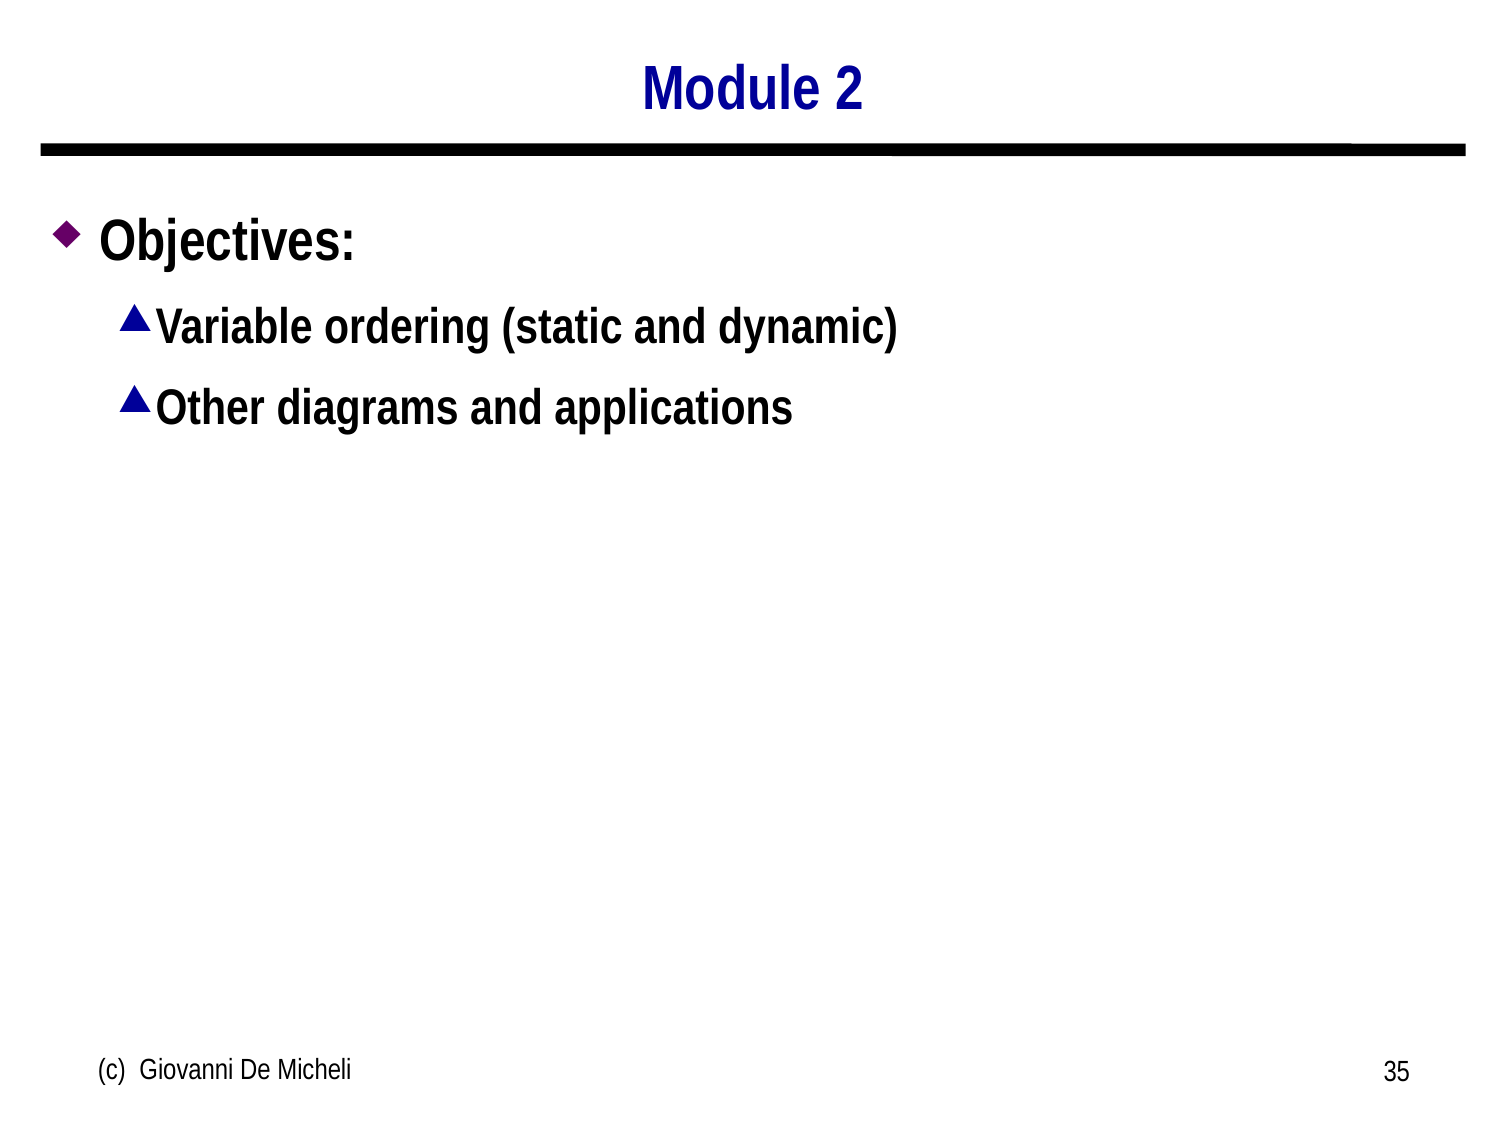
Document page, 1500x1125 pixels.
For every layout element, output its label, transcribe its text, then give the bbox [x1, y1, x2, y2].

title Module 2 [39, 33, 1467, 146]
footer (c) Giovanni De Micheli [0, 1042, 463, 1122]
slide_number 35 [1074, 1044, 1426, 1123]
list Objectives: Variable ordering (static and dynamic) Other diagrams and applications [37, 177, 1465, 1032]
